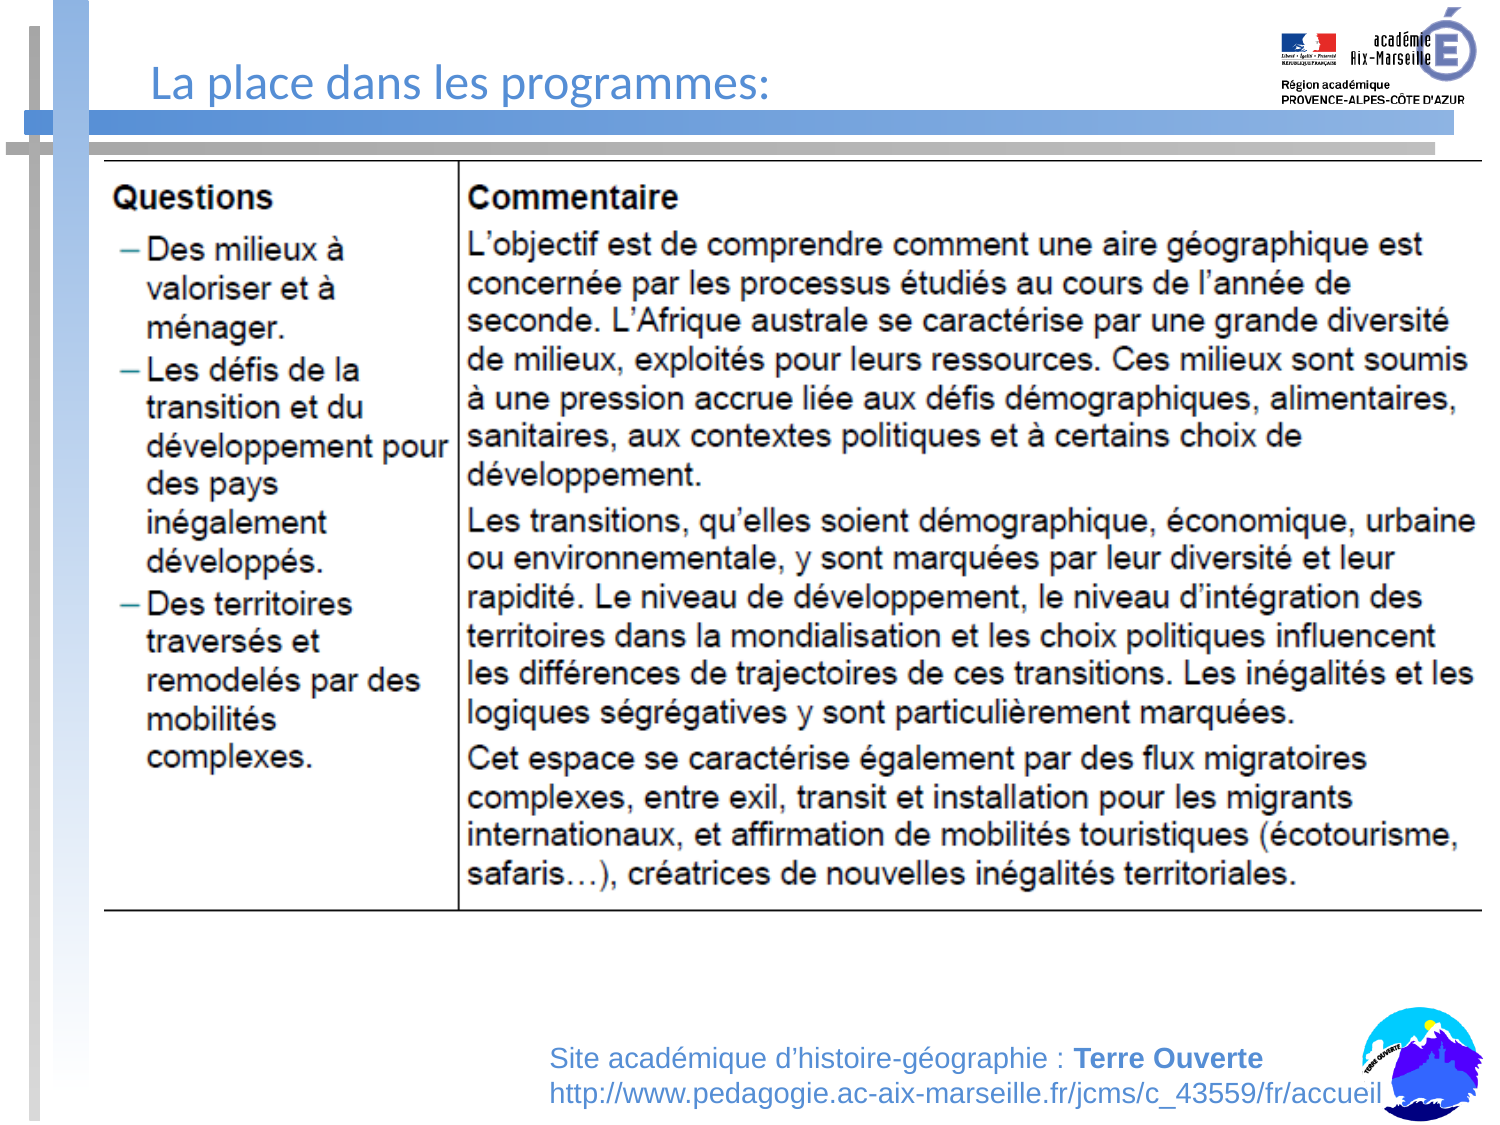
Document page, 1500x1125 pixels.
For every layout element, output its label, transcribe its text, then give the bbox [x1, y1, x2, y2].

text_box La place dans les programmes: [135, 42, 1247, 118]
text_box [23, 109, 51, 137]
picture [104, 160, 1482, 918]
text_box [91, 109, 1456, 137]
text_box [42, 140, 51, 156]
text_box [51, 0, 91, 1096]
picture [1269, 0, 1484, 114]
text_box [27, 24, 42, 109]
text_box [4, 140, 27, 156]
text_box Site académique d’histoire-géographie : Terre Ouverte http://www.pedagogie.ac-aix-marseille.fr/jcms/c_43559/fr/accueil [534, 1031, 1355, 1117]
picture [1360, 1006, 1484, 1122]
text_box [91, 140, 1437, 156]
text_box [27, 137, 42, 1122]
